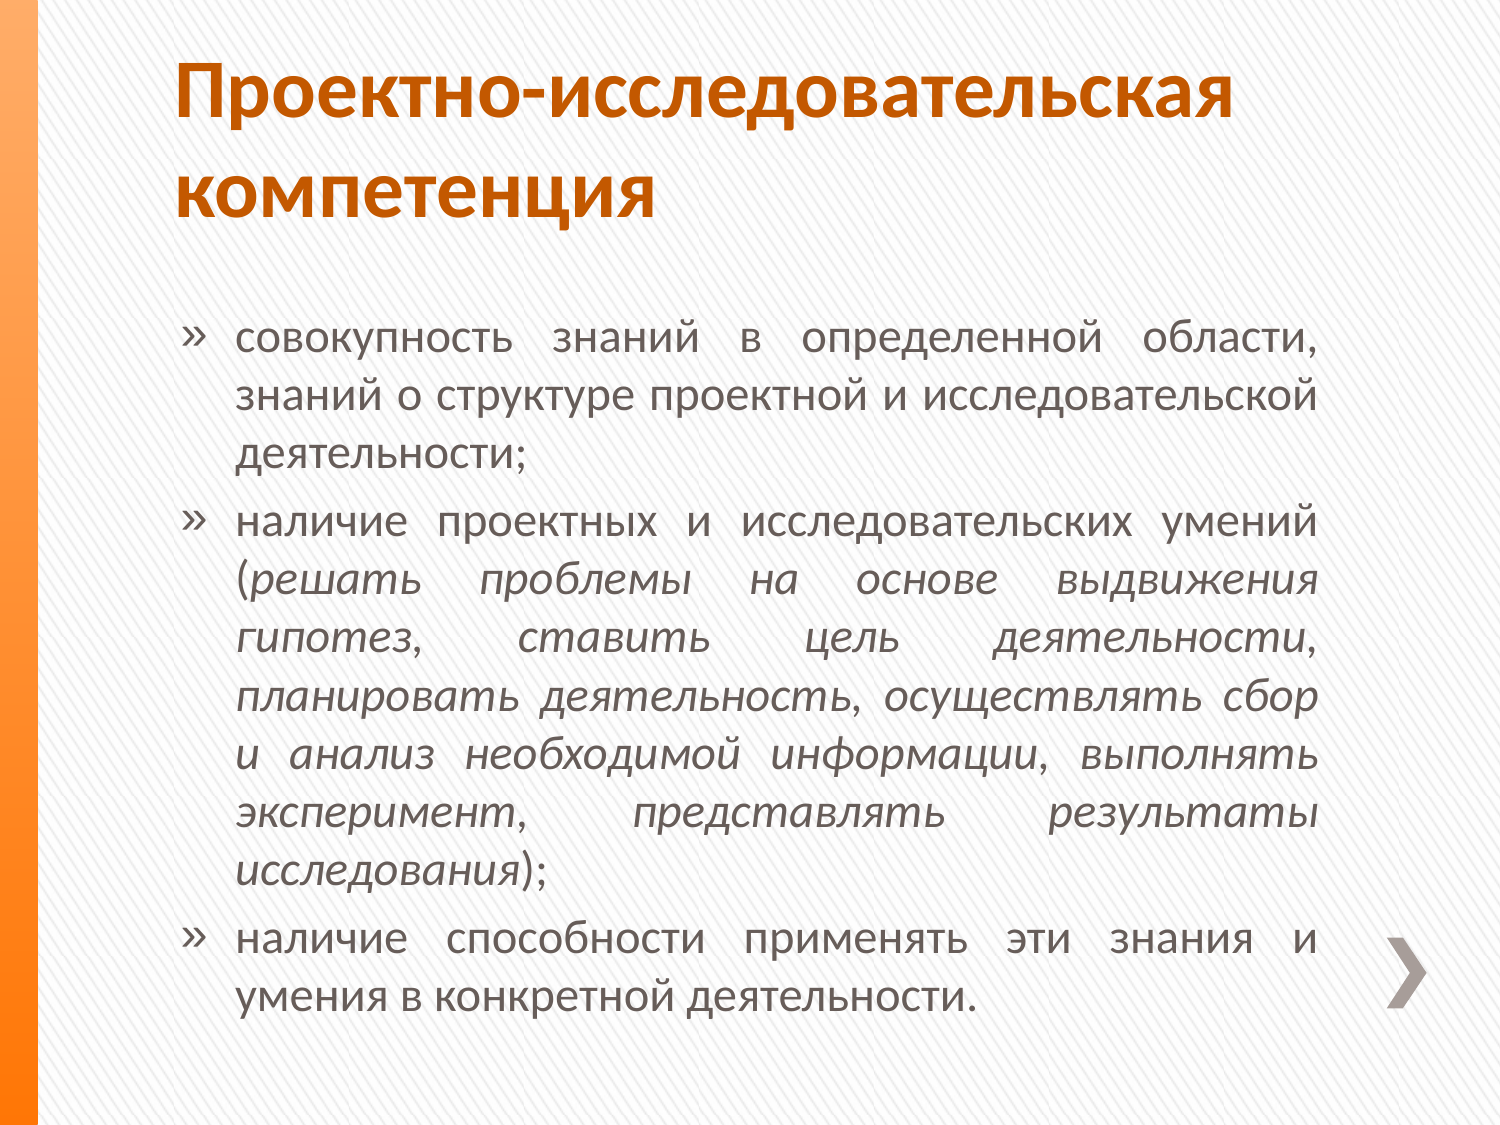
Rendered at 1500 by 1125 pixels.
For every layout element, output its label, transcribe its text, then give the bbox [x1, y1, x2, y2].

title Проектно-исследовательская компетенция [159, 54, 1347, 243]
list совокупность знаний в определенной области, знаний о структуре проектной и исследовательской деятельности; наличие проектных и исследовательских умений (решать проблемы на основе выдвижения гипотез, ставить цель деятельности, планировать деятельность, осуществлять сбор и анализ необходимой информации, выполнять эксперимент, представлять результаты исследования); наличие способности применять эти знания и умения в конкретной деятельности. [165, 296, 1335, 1035]
